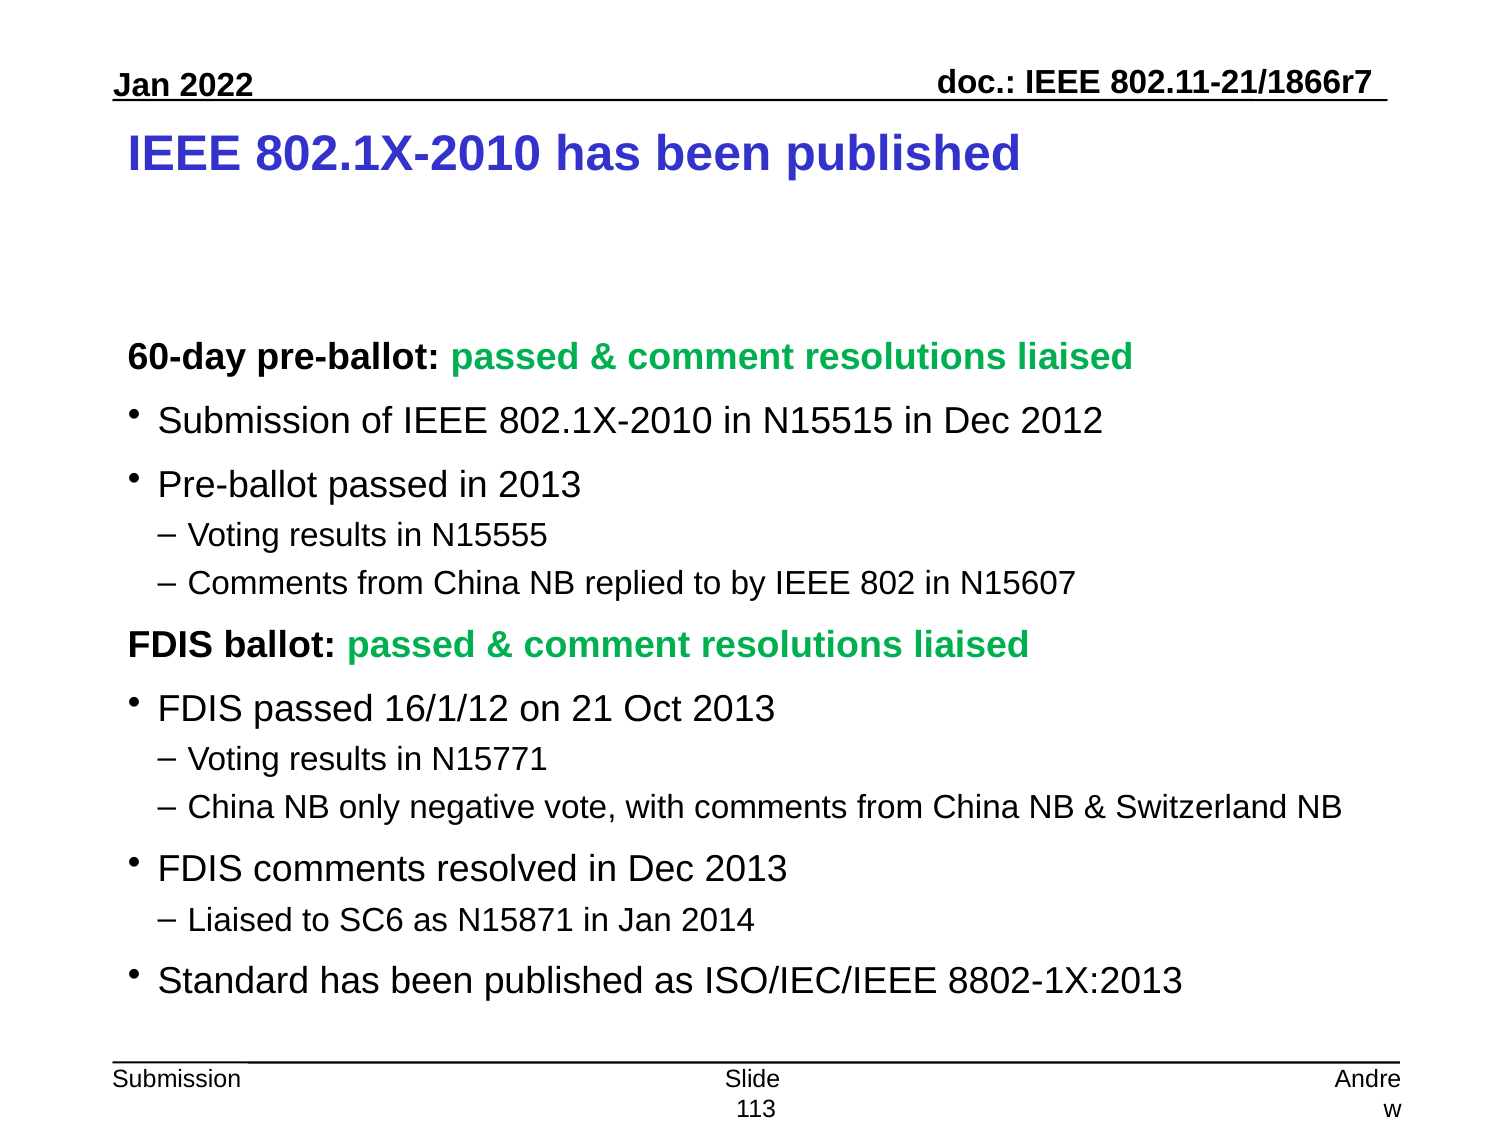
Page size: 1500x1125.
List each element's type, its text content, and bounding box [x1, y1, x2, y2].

footer Andrew Myles, Cisco [1320, 1061, 1402, 1093]
slide_number Slide 113 [709, 1061, 803, 1093]
list 60-day pre-ballot: passed & comment resolutions liaised Submission of IEEE 802.1X-2010 in N15515 in Dec 2012 Pre-ballot passed in 2013 Voting results in N15555 Comments from China NB replied to by IEEE 802 in N15607 FDIS ballot: passed & comment resolutions liaised FDIS passed 16/1/12 on 21 Oct 2013 Voting results in N15771 China NB only negative vote, with comments from China NB & Switzerland NB FDIS comments resolved in Dec 2013 Liaised to SC6 as N15871 in Jan 2014 Standard has been published as ISO/IEC/IEEE 8802-1X:2013 [112, 324, 1388, 1000]
title IEEE 802.1X-2010 has been published [112, 112, 1388, 288]
